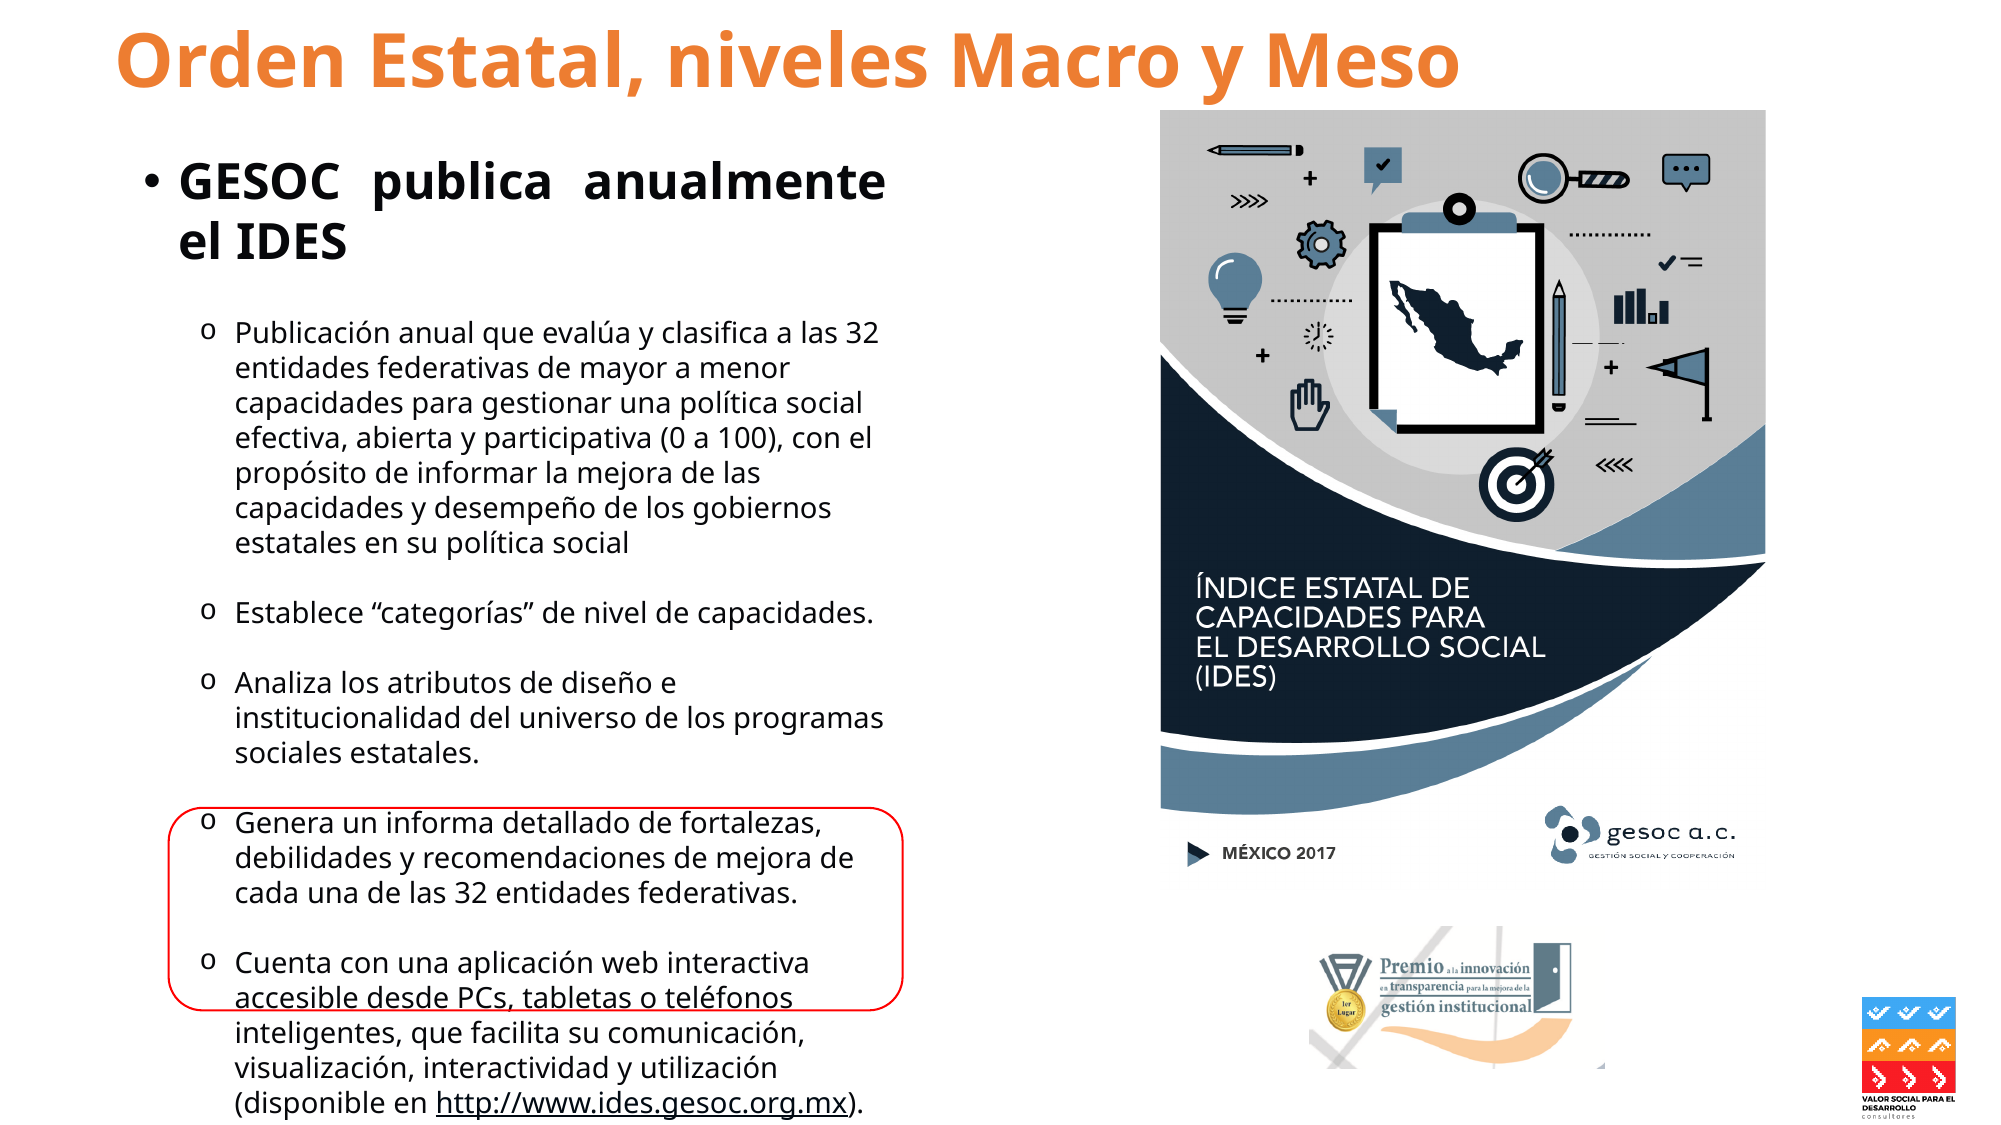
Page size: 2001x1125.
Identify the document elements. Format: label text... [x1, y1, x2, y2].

text_box [167, 806, 904, 1012]
picture [1160, 110, 1766, 890]
text_box GESOC publica anualmente el IDES Publicación anual que evalúa y clasifica a las 32 entidades federativas de mayor a menor capacidades para gestionar una política social efectiva, abierta y participativa (0 a 100), con el propósito de informar la mejora de las capacidades y desempeño de los gobiernos estatales en su política social Establece “categorías” de nivel de capacidades. Analiza los atributos de diseño e institucionalidad del universo de los programas sociales estatales. Genera un informa detallado de fortalezas, debilidades y recomendaciones de mejora de cada una de las 32 entidades federativas. Cuenta con una aplicación web interactiva accesible desde PCs, tabletas o teléfonos inteligentes, que facilita su comunicación, visualización, interactividad y utilización (disponible en http://www.ides.gesoc.org.mx). [128, 142, 903, 1125]
text_box Orden Estatal, niveles Macro y Meso [100, 15, 1872, 143]
picture [1855, 997, 1962, 1125]
picture [1309, 926, 1605, 1069]
